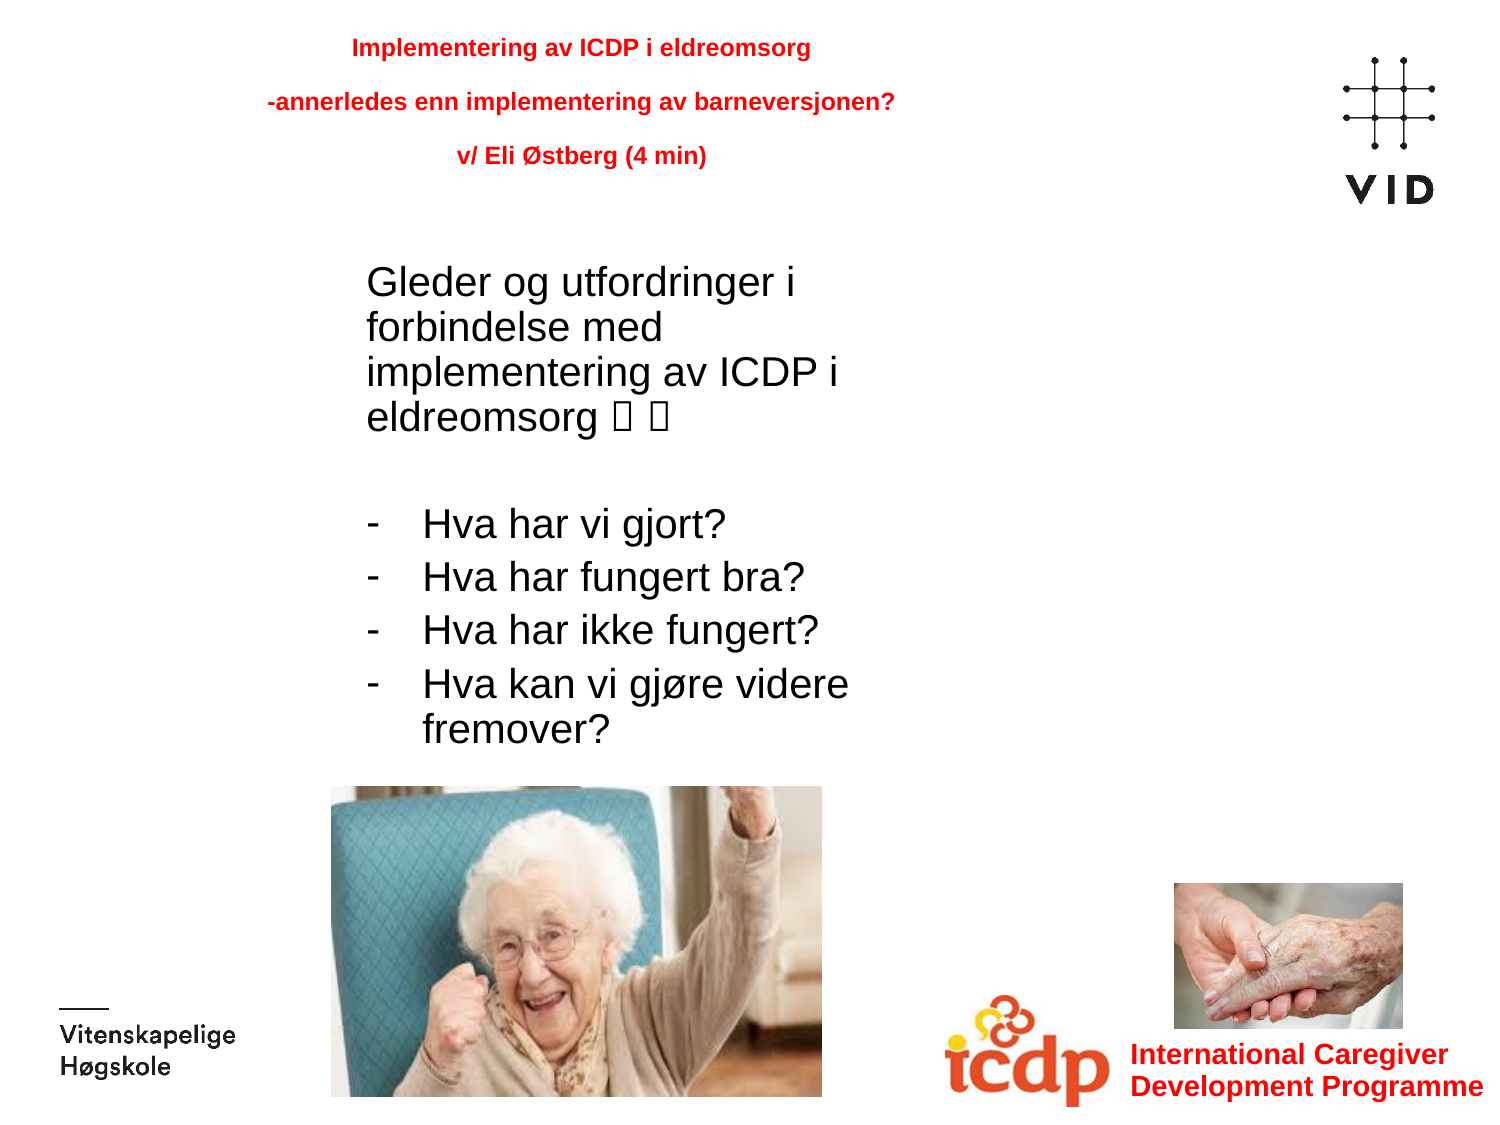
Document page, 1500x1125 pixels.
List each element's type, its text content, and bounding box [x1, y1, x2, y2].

picture [1343, 57, 1435, 204]
picture [331, 786, 822, 1097]
list International Caregiver Development Programme [1130, 1039, 1500, 1125]
picture [1174, 883, 1403, 1030]
picture [59, 1008, 235, 1080]
title Implementering av ICDP i eldreomsorg -annerledes enn implementering av barneversjonen? v/ Eli Østberg (4 min) [18, 35, 1146, 193]
list Gleder og utfordringer i forbindelse med implementering av ICDP i eldreomsorg   Hva har vi gjort? Hva har fungert bra? Hva har ikke fungert? Hva kan vi gjøre videre fremover? [366, 260, 946, 822]
picture [945, 995, 1110, 1107]
